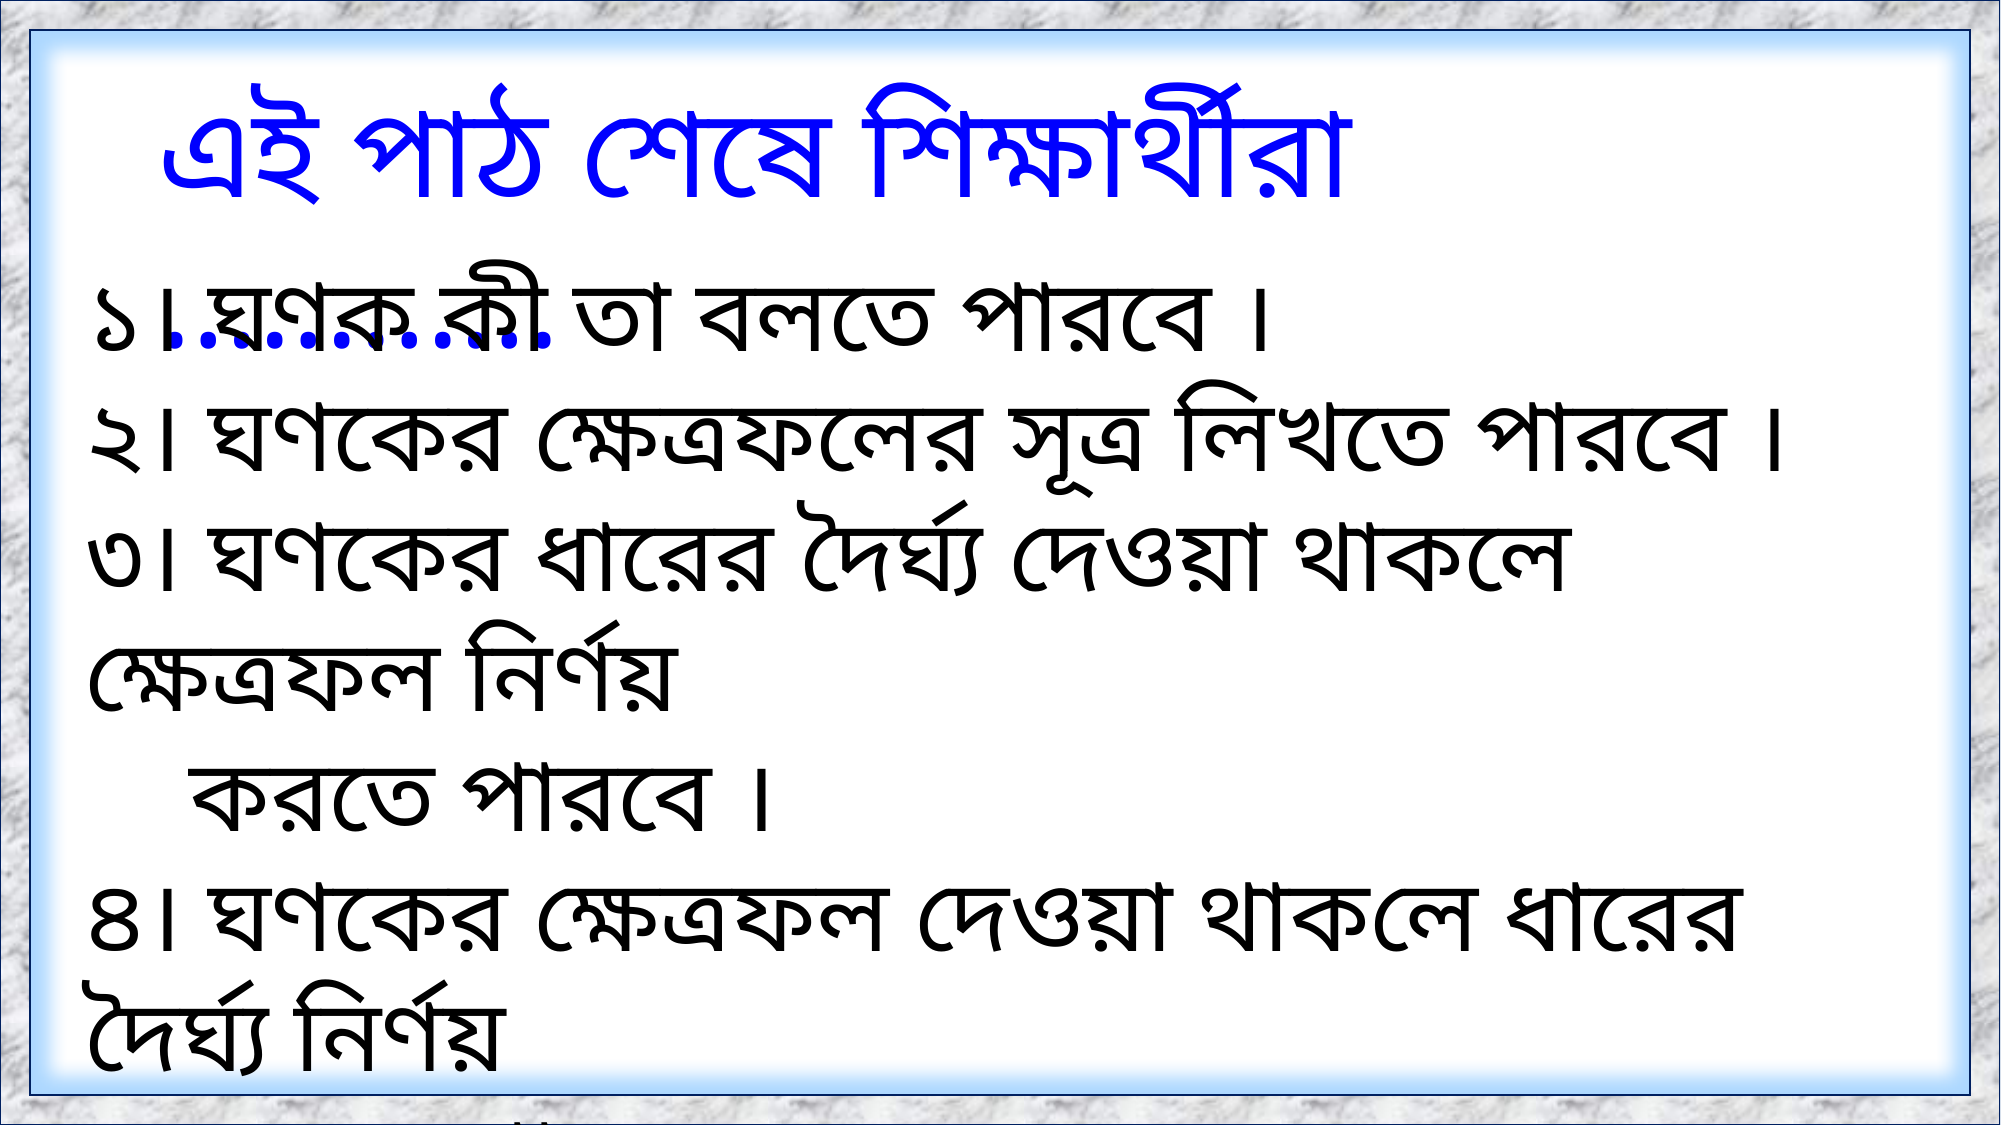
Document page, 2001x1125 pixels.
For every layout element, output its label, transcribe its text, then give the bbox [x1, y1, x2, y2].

text_box ১। ঘণক কী তা বলতে পারবে । ২। ঘণকের ক্ষেত্রফলের সূত্র লিখতে পারবে । ৩। ঘণকের ধারের দৈর্ঘ্য দেওয়া থাকলে ক্ষেত্রফল নির্ণয় করতে পারবে । ৪। ঘণকের ক্ষেত্রফল দেওয়া থাকলে ধারের দৈর্ঘ্য নির্ণয় করতে পারবে । [70, 244, 1915, 1125]
text_box এই পাঠ শেষে শিক্ষার্থীরা ………… [143, 65, 1790, 244]
picture [1, 1, 1999, 1124]
